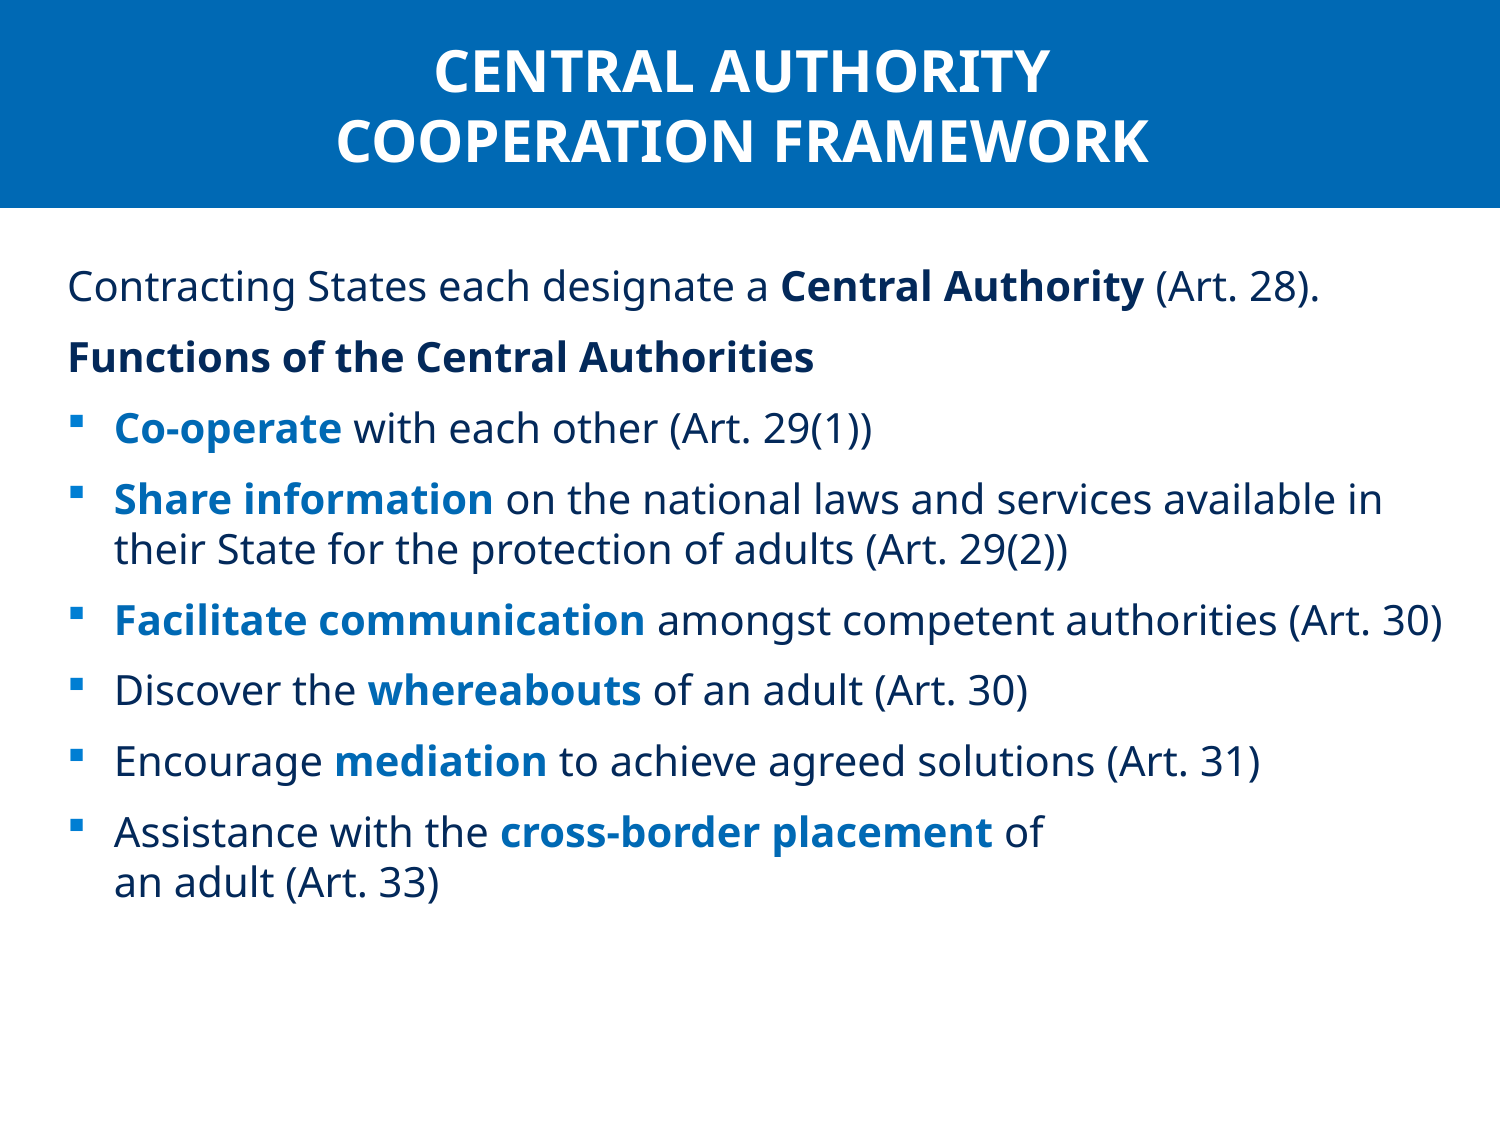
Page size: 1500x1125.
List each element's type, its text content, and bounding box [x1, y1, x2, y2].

text_box Contracting States each designate a Central Authority (Art. 28). Functions of the Central Authorities Co-operate with each other (Art. 29(1)) Share information on the national laws and services available in their State for the protection of adults (Art. 29(2)) Facilitate communication amongst competent authorities (Art. 30) Discover the whereabouts of an adult (Art. 30) Encourage mediation to achieve agreed solutions (Art. 31) Assistance with the cross-border placement of an adult (Art. 33) [24, 252, 1476, 914]
text_box CENTRAL AUTHORITY COOPERATION FRAMEWORK [0, 0, 1500, 208]
